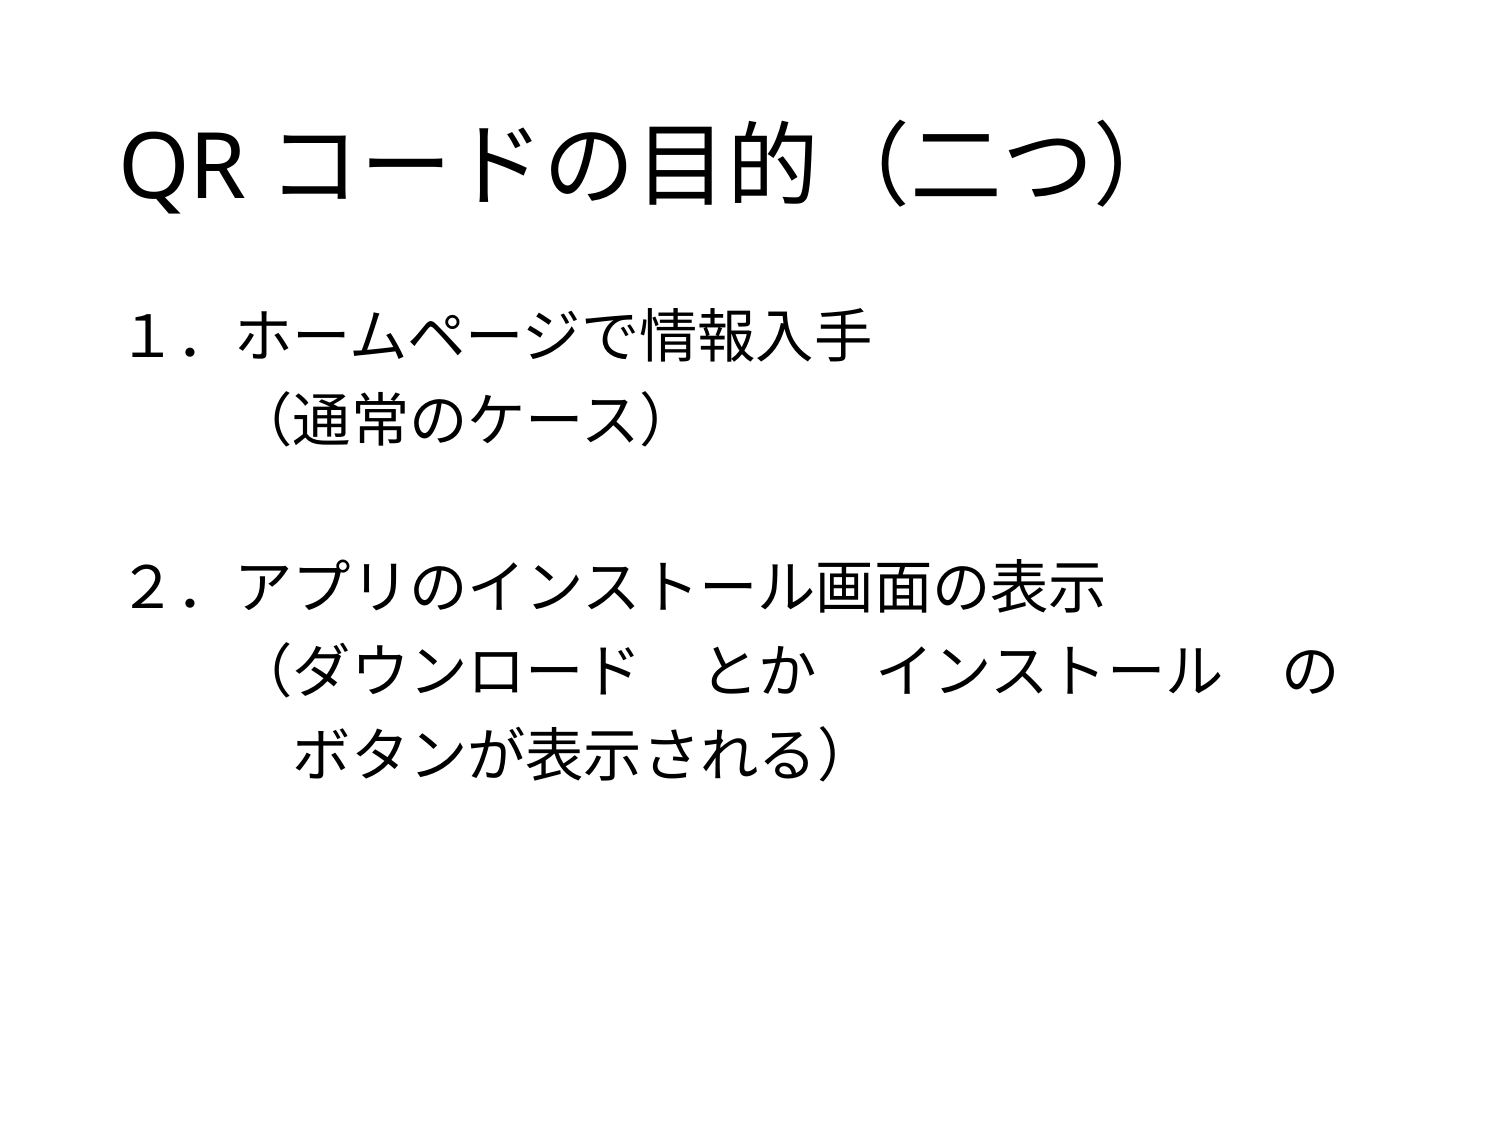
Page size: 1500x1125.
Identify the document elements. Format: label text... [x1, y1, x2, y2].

title QRコードの目的（二つ） [103, 59, 1397, 278]
list １．ホームページで情報入手 （通常のケース） ２．アプリのインストール画面の表示 （ダウンロード とか インストール の ボタンが表示される） [103, 299, 1397, 1014]
